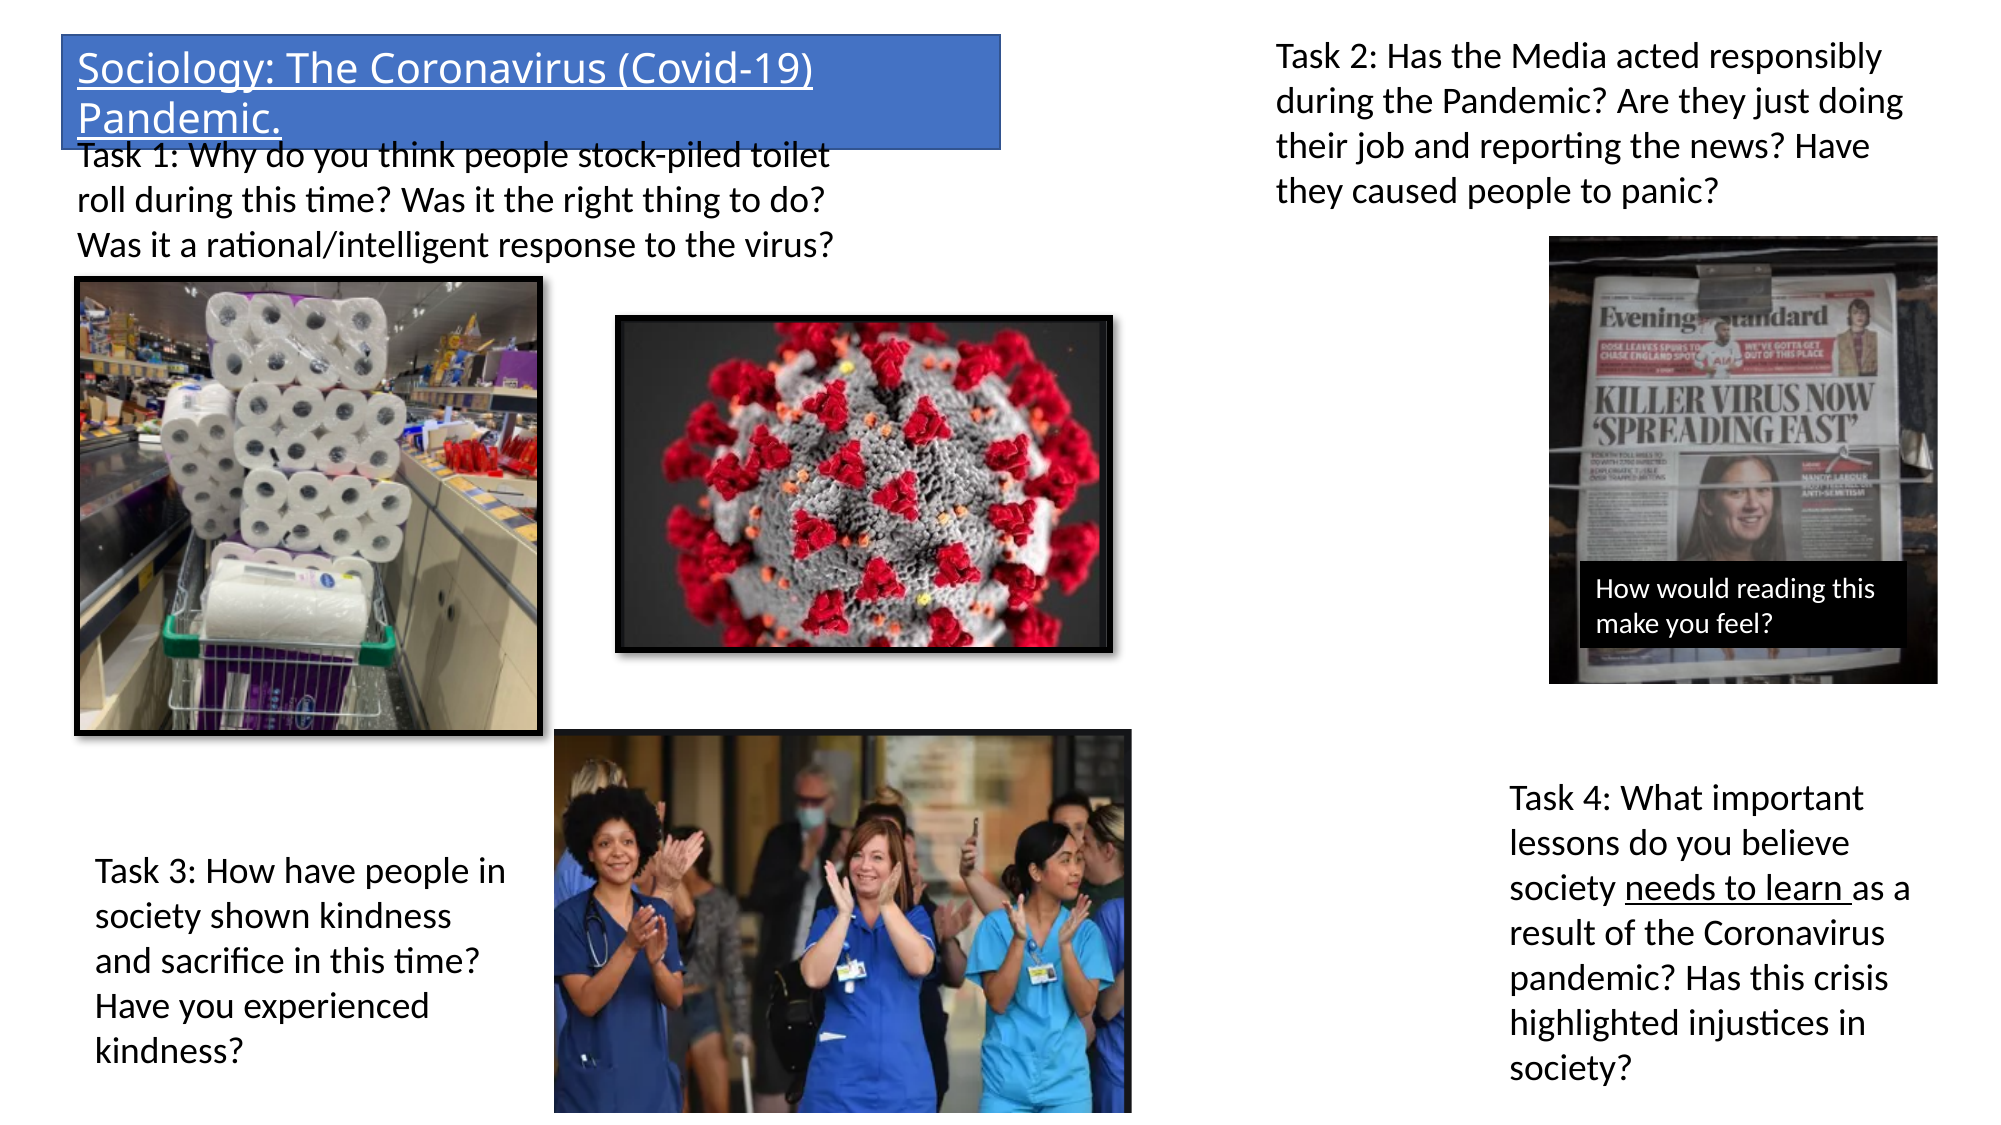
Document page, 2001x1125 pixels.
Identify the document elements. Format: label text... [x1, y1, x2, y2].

text_box Task 4: What important lessons do you believe society needs to learn as a result of the Coronavirus pandemic? Has this crisis highlighted injustices in society? [1494, 765, 1938, 1096]
picture [620, 320, 1107, 647]
picture [1548, 236, 1938, 684]
picture [554, 729, 1132, 1113]
text_box Task 2: Has the Media acted responsibly during the Pandemic? Are they just doing their job and reporting the news? Have they caused people to panic? [1261, 23, 1960, 219]
picture [79, 281, 538, 730]
text_box Task 1: Why do you think people stock-piled toilet roll during this time? Was it the right thing to do? Was it a rational/intelligent response to the virus? [62, 122, 884, 272]
text_box Task 3: How have people in society shown kindness and sacrifice in this time? Have you experienced kindness? [80, 838, 524, 1078]
text_box Sociology: The Coronavirus (Covid-19) Pandemic. [61, 34, 1001, 150]
